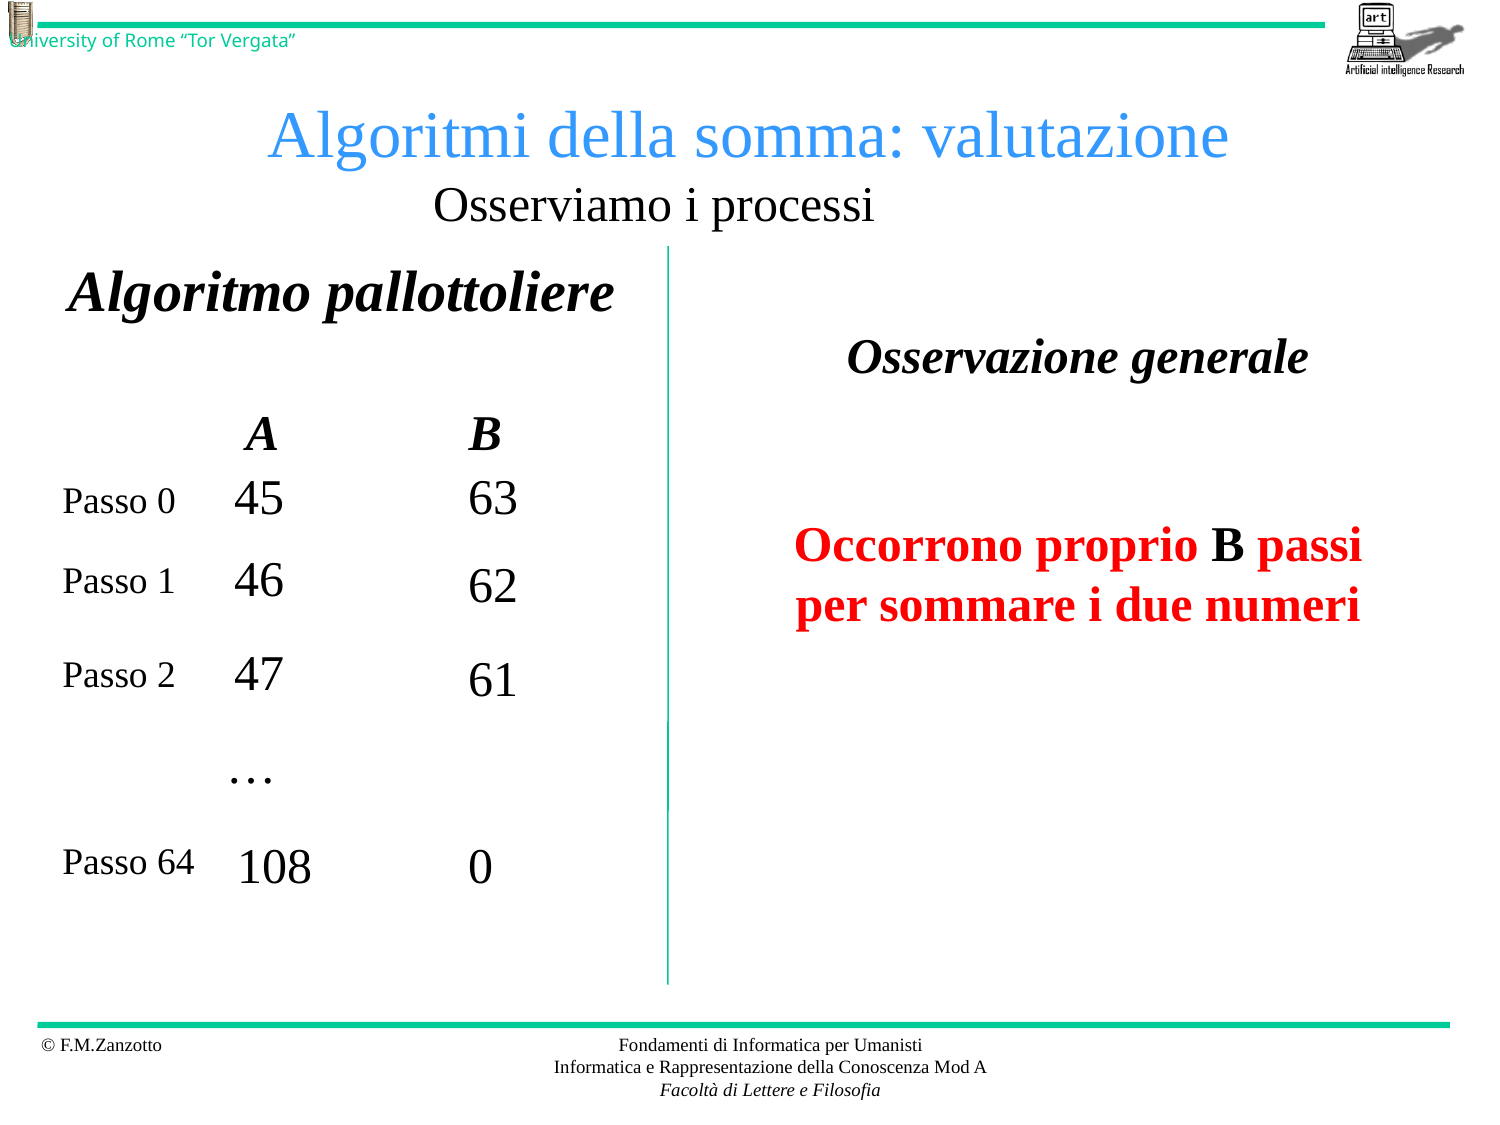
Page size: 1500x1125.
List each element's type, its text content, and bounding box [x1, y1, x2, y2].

text_box Osservazione generale [773, 316, 1383, 392]
picture [4, 0, 38, 50]
text_box Occorrono proprio B passi per sommare i due numeri [773, 503, 1383, 639]
picture [1337, 0, 1475, 77]
text_box Osserviamo i processi [418, 163, 892, 239]
title Algoritmi della somma: valutazione [112, 74, 1388, 188]
text_box Algoritmo pallottoliere [23, 246, 661, 1022]
